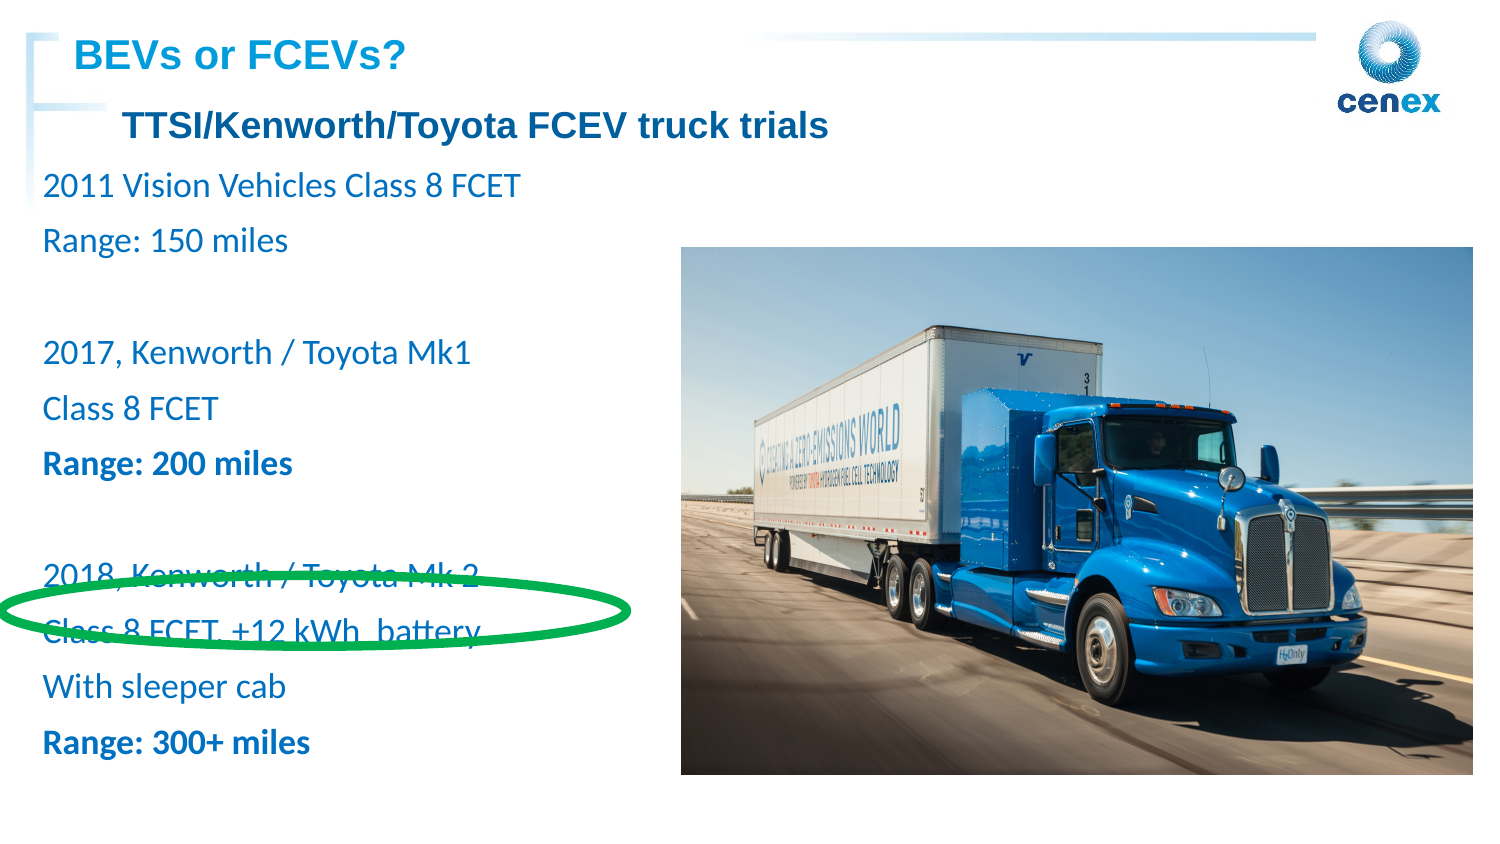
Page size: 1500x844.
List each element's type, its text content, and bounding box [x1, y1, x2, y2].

text_box 2011 Vision Vehicles Class 8 FCET Range: 150 miles 2017, Kenworth / Toyota Mk1 Class 8 FCET Range: 200 miles 2018, Kenworth / Toyota Mk 2 Class 8 FCET, +12 kWh battery With sleeper cab Range: 300+ miles [27, 158, 874, 775]
text_box TTSI/Kenworth/Toyota FCEV truck trials [107, 98, 910, 154]
text_box [0, 573, 629, 649]
picture [0, 0, 1483, 828]
